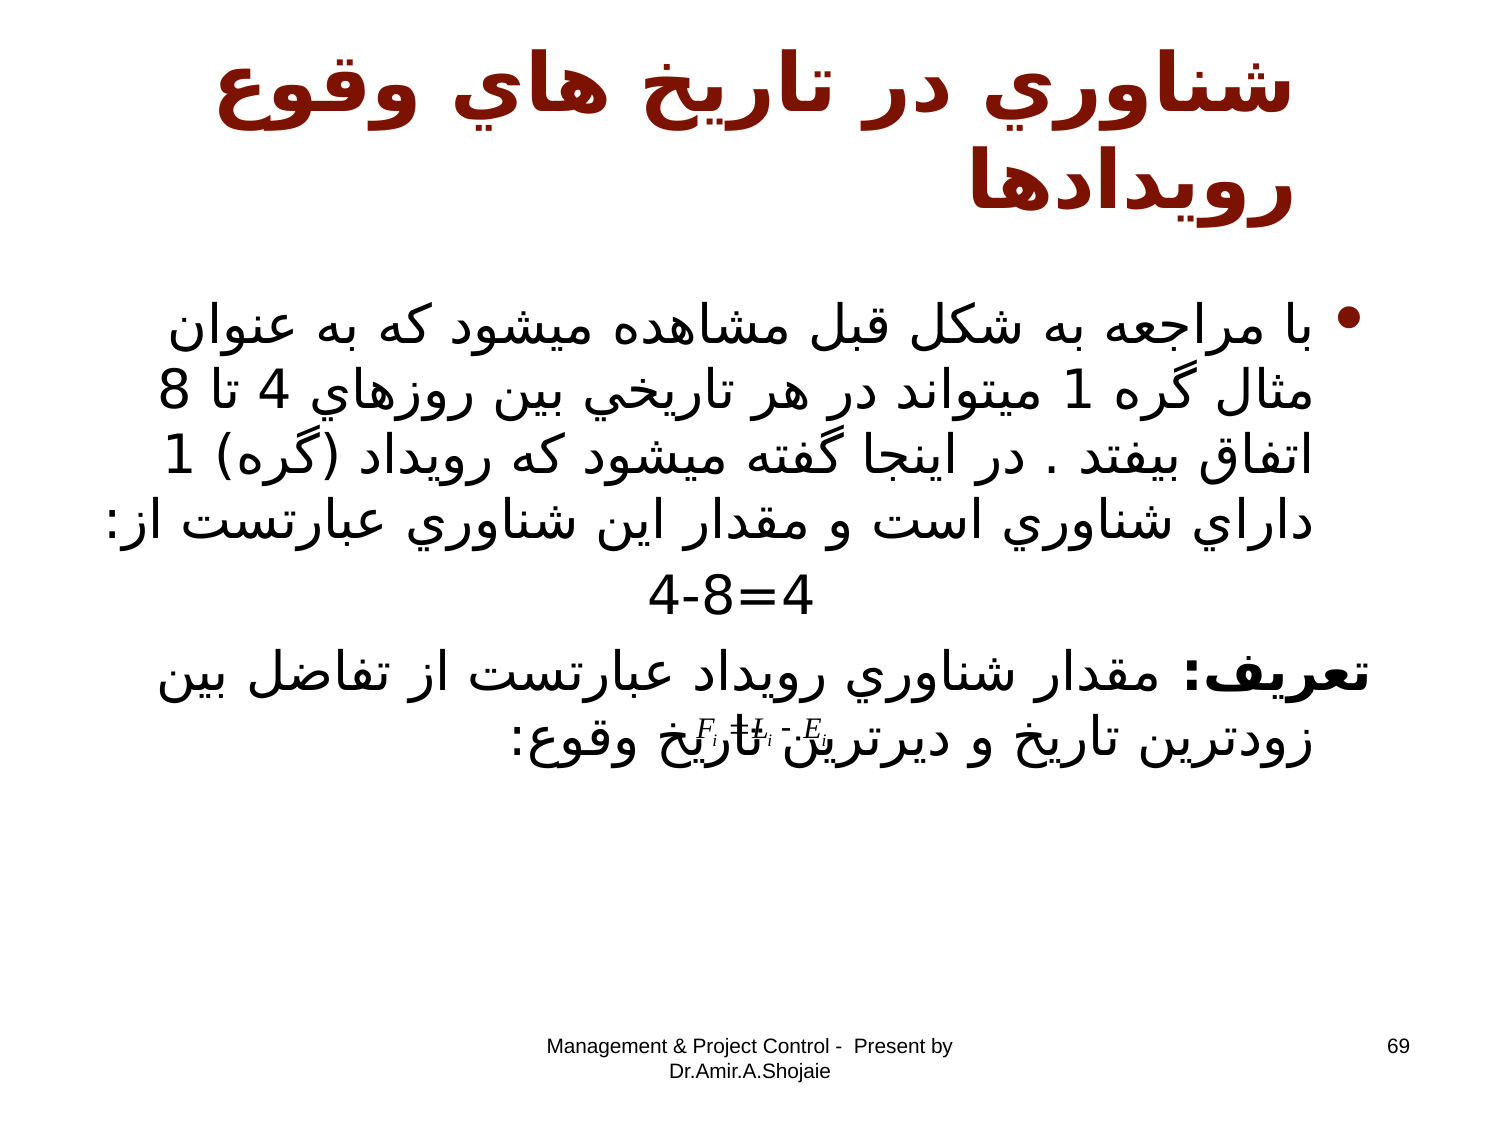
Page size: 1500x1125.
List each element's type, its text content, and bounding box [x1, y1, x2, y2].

slide_number 69 [1074, 1024, 1426, 1101]
footer Management & Project Control - Present by Dr.Amir.A.Shojaie [512, 1024, 988, 1101]
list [831, 281, 1356, 632]
list با مراجعه به شکل قبل مشاهده ميشود که به عنوان مثال گره 1 ميتواند در هر تاريخي بين روزهاي 4 تا 8 اتفاق بيفتد . در اينجا گفته ميشود که رويداد (گره) 1 داراي شناوري است و مقدار اين شناوري عبارتست از: 4=4-8 تعريف: مقدار شناوري رويداد عبارتست از تفاضل بين زودترين تاريخ و ديرترين تاريخ وقوع: [74, 281, 1388, 1006]
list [690, 708, 834, 755]
title شناوري در تاريخ هاي وقوع رويدادها [74, 19, 1313, 233]
